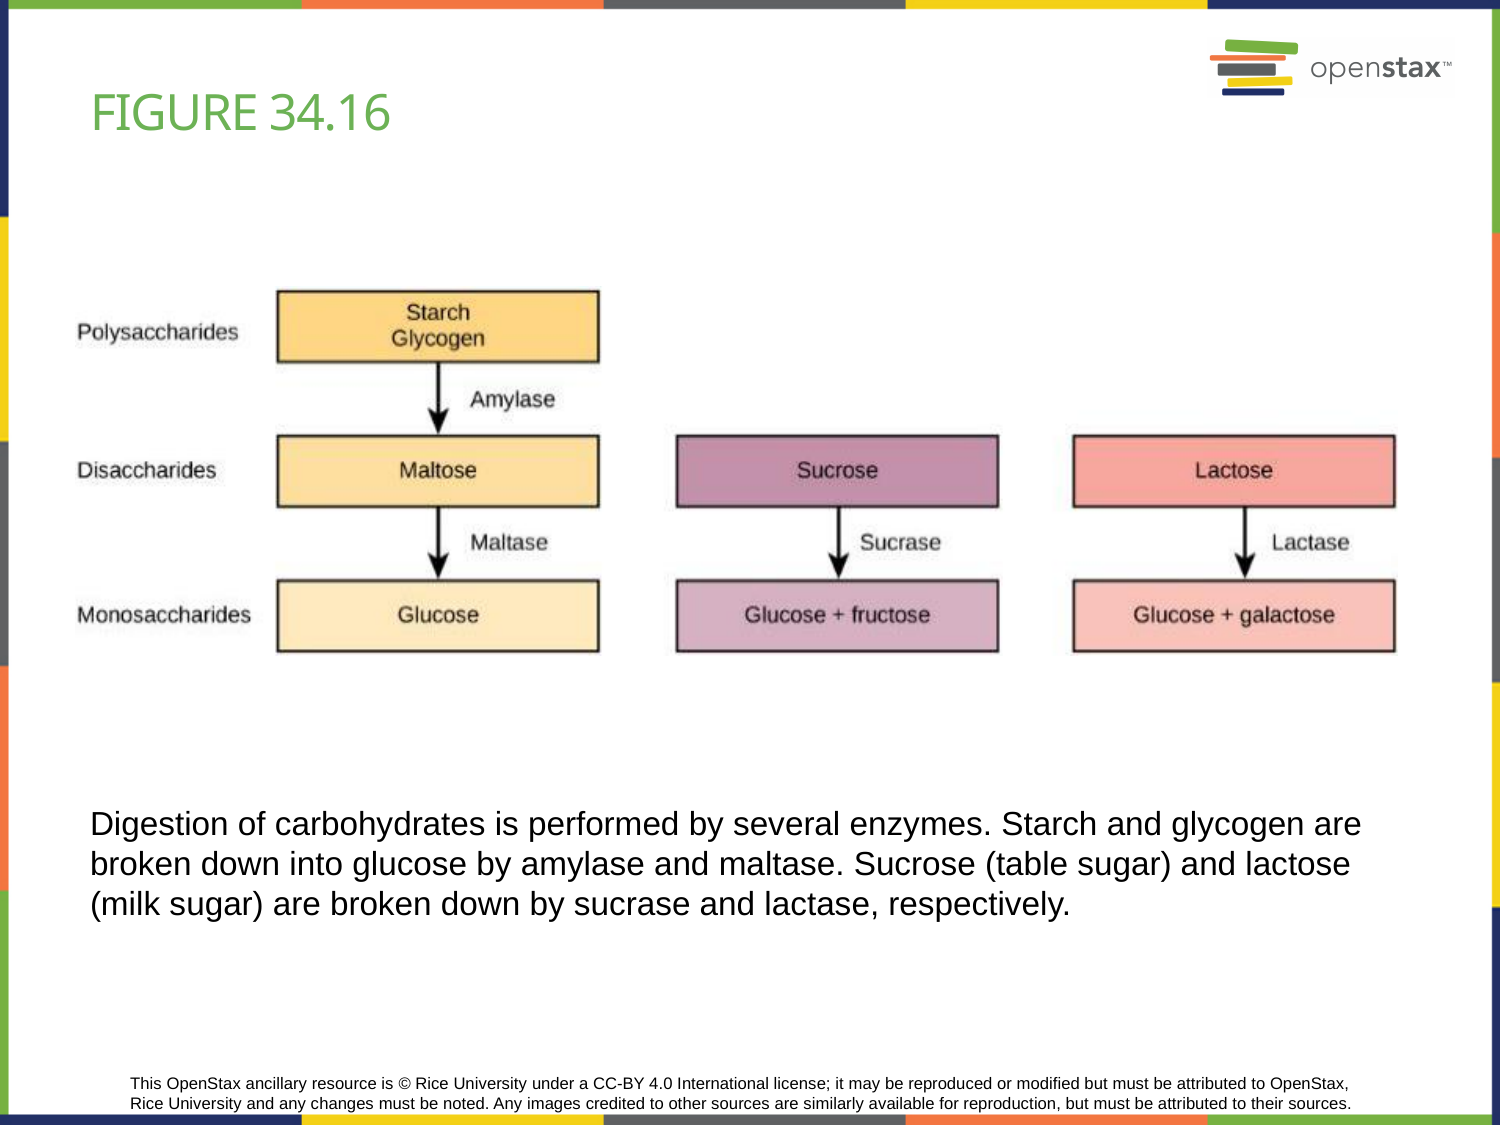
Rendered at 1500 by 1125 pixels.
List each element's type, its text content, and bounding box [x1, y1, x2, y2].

list Digestion of carbohydrates is performed by several enzymes. Starch and glycogen are broken down into glucose by amylase and maltase. Sucrose (table sugar) and lactose (milk sugar) are broken down by sucrase and lactase, respectively. [75, 794, 1398, 986]
footer This OpenStax ancillary resource is © Rice University under a CC-BY 4.0 International license; it may be reproduced or modified but must be attributed to OpenStax, Rice University and any changes must be noted. Any images credited to other sources are similarly available for reproduction, but must be attributed to their sources. [115, 1065, 1398, 1112]
picture [0, 0, 1500, 1125]
title Figure 34.16 [75, 39, 1398, 148]
